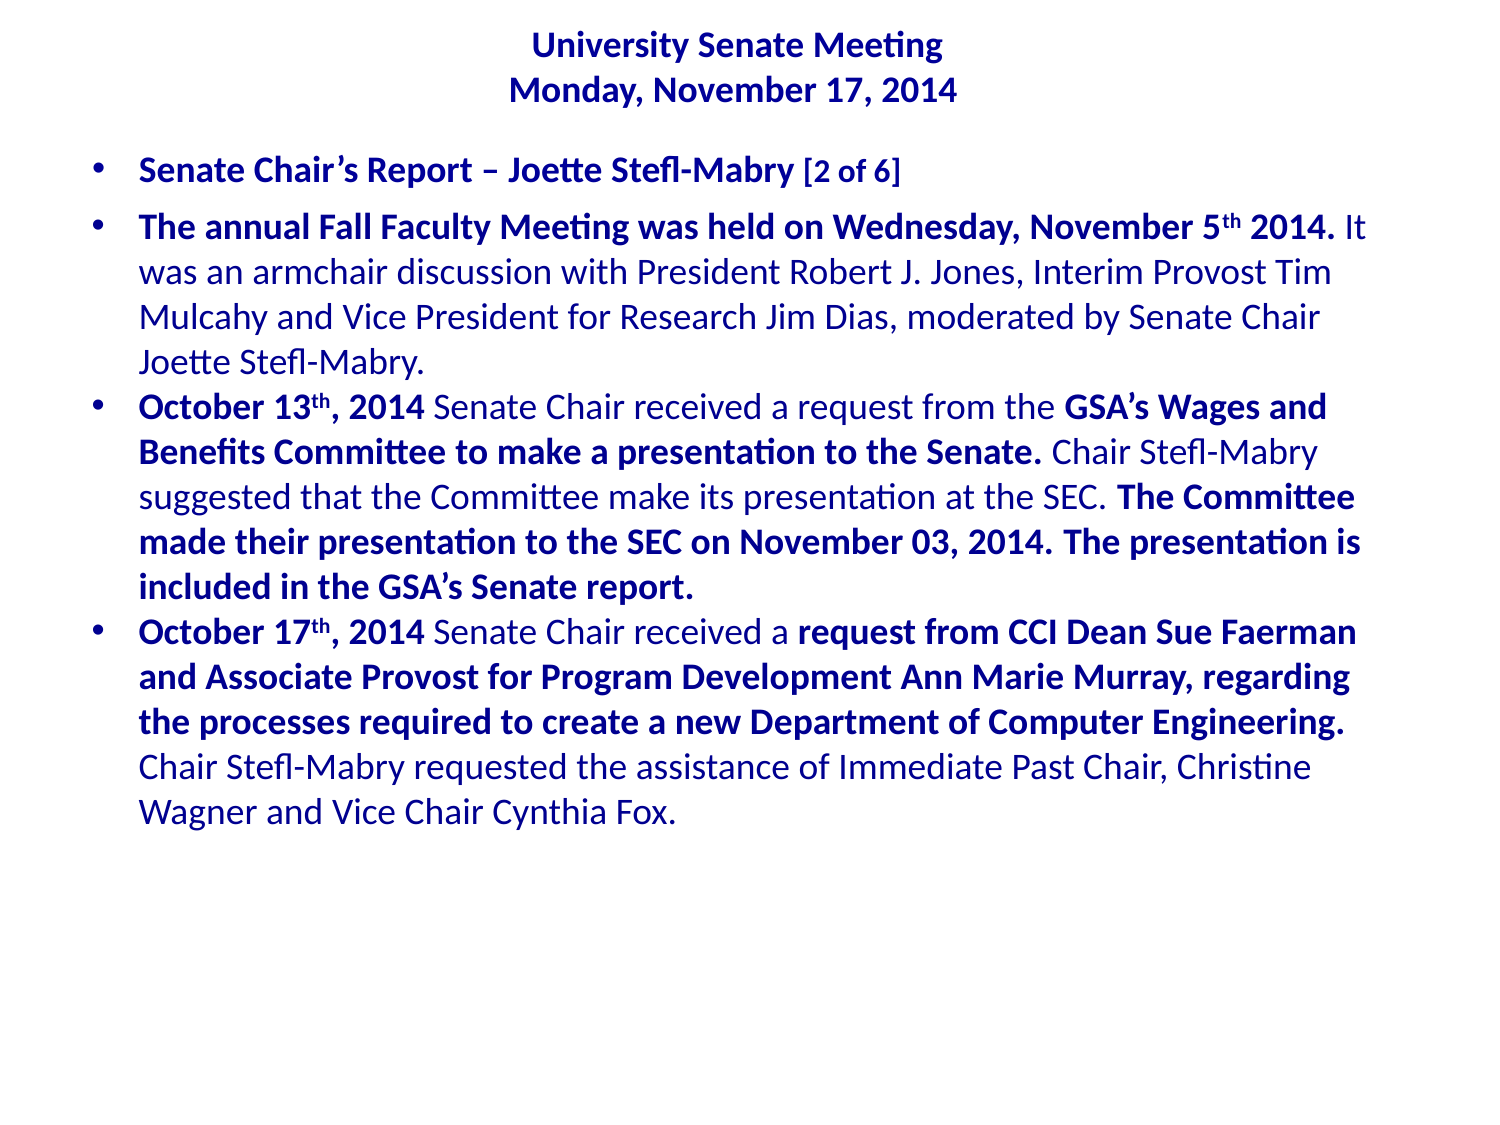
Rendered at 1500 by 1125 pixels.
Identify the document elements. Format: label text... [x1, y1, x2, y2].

text_box University Senate Meeting Monday, November 17, 2014 [493, 12, 973, 118]
text_box The annual Fall Faculty Meeting was held on Wednesday, November 5th 2014. It was an armchair discussion with President Robert J. Jones, Interim Provost Tim Mulcahy and Vice President for Research Jim Dias, moderated by Senate Chair Joette Stefl-Mabry. October 13th, 2014 Senate Chair received a request from the GSA’s Wages and Benefits Committee to make a presentation to the Senate. Chair Stefl-Mabry suggested that the Committee make its presentation at the SEC. The Committee made their presentation to the SEC on November 03, 2014. The presentation is included in the GSA’s Senate report. October 17th, 2014 Senate Chair received a request from CCI Dean Sue Faerman and Associate Provost for Program Development Ann Marie Murray, regarding the processes required to create a new Department of Computer Engineering. Chair Stefl-Mabry requested the assistance of Immediate Past Chair, Christine Wagner and Vice Chair Cynthia Fox. [76, 194, 1390, 840]
text_box Senate Chair’s Report – Joette Stefl-Mabry [2 of 6] [77, 137, 917, 194]
